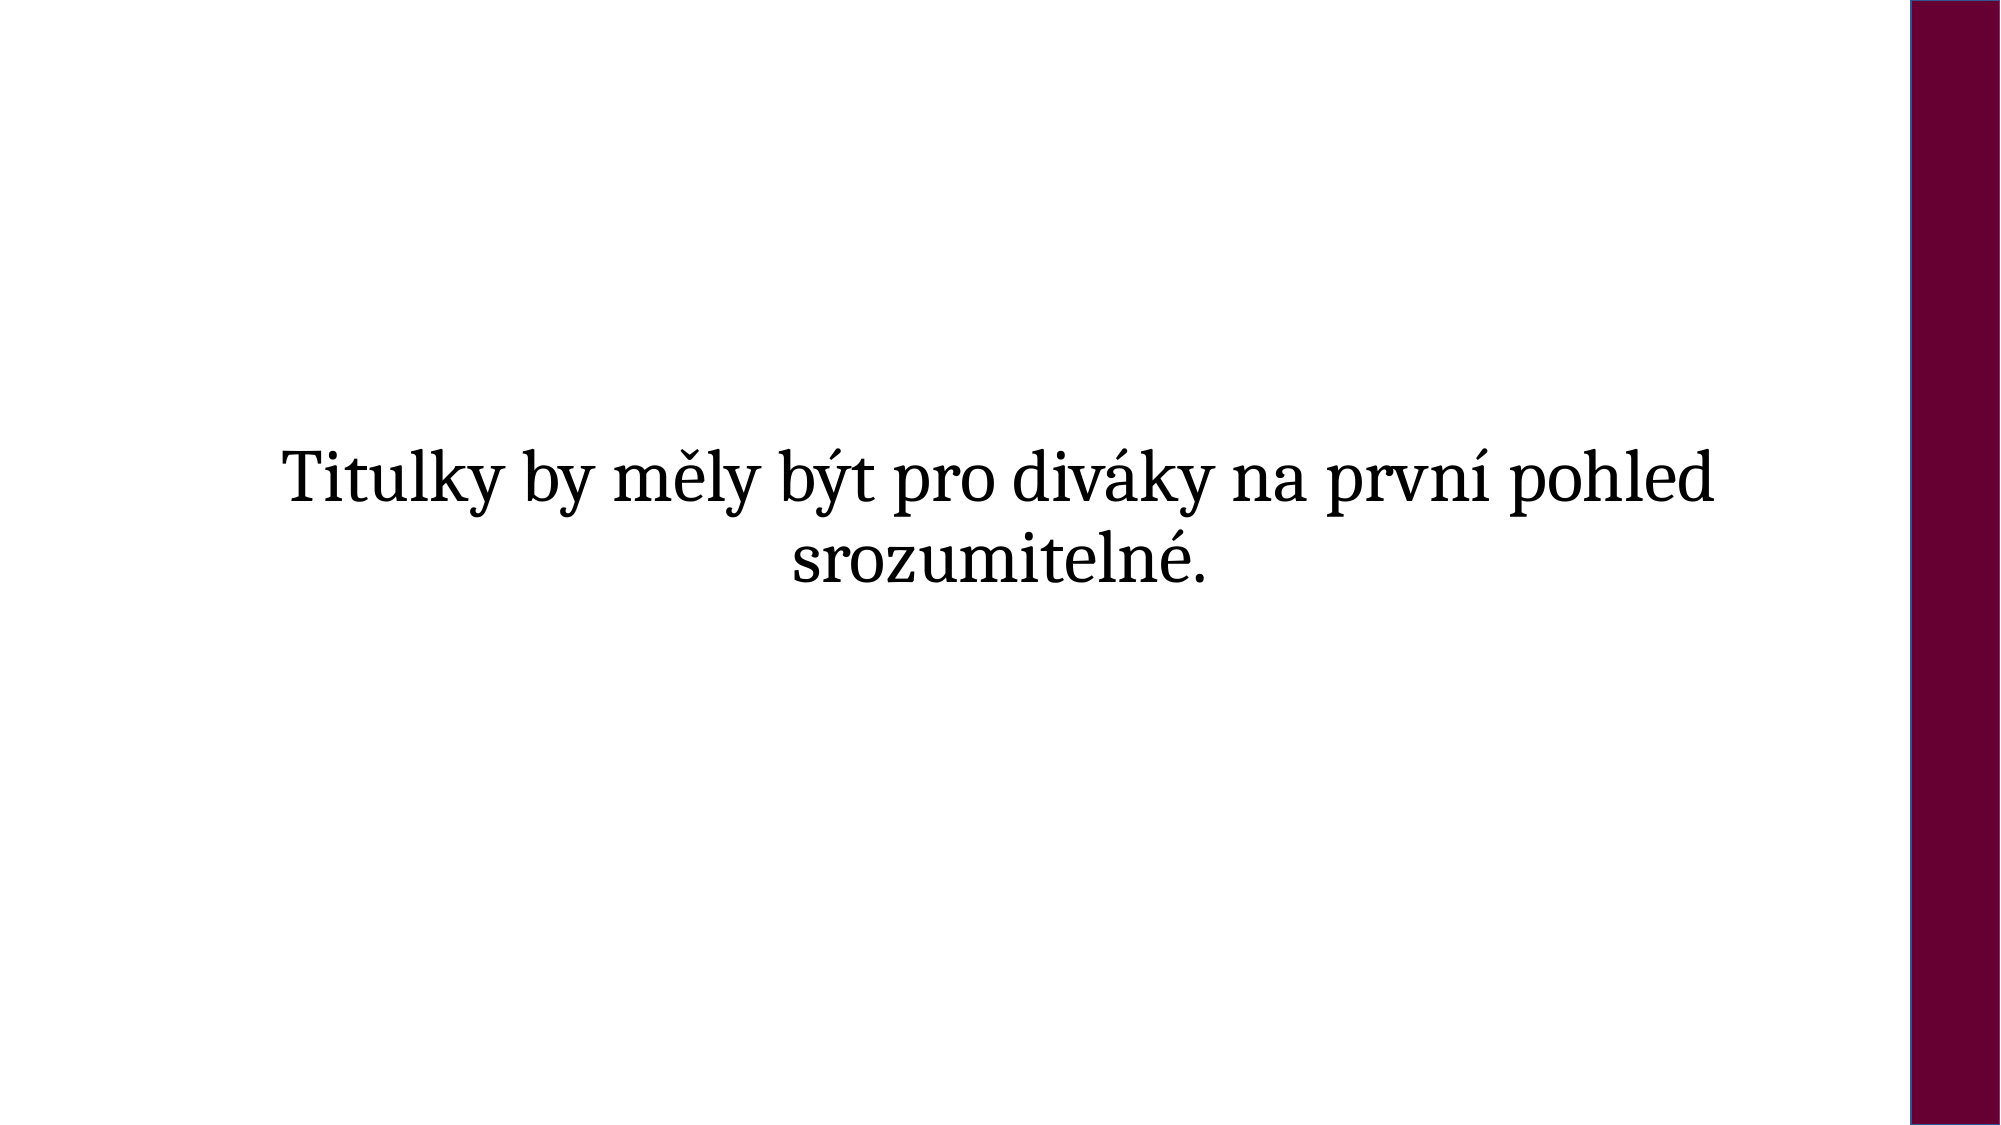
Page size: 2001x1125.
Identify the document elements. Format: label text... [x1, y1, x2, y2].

list Titulky by měly být pro diváky na první pohled srozumitelné. [137, 429, 1863, 1125]
text_box [1910, 0, 2000, 1125]
